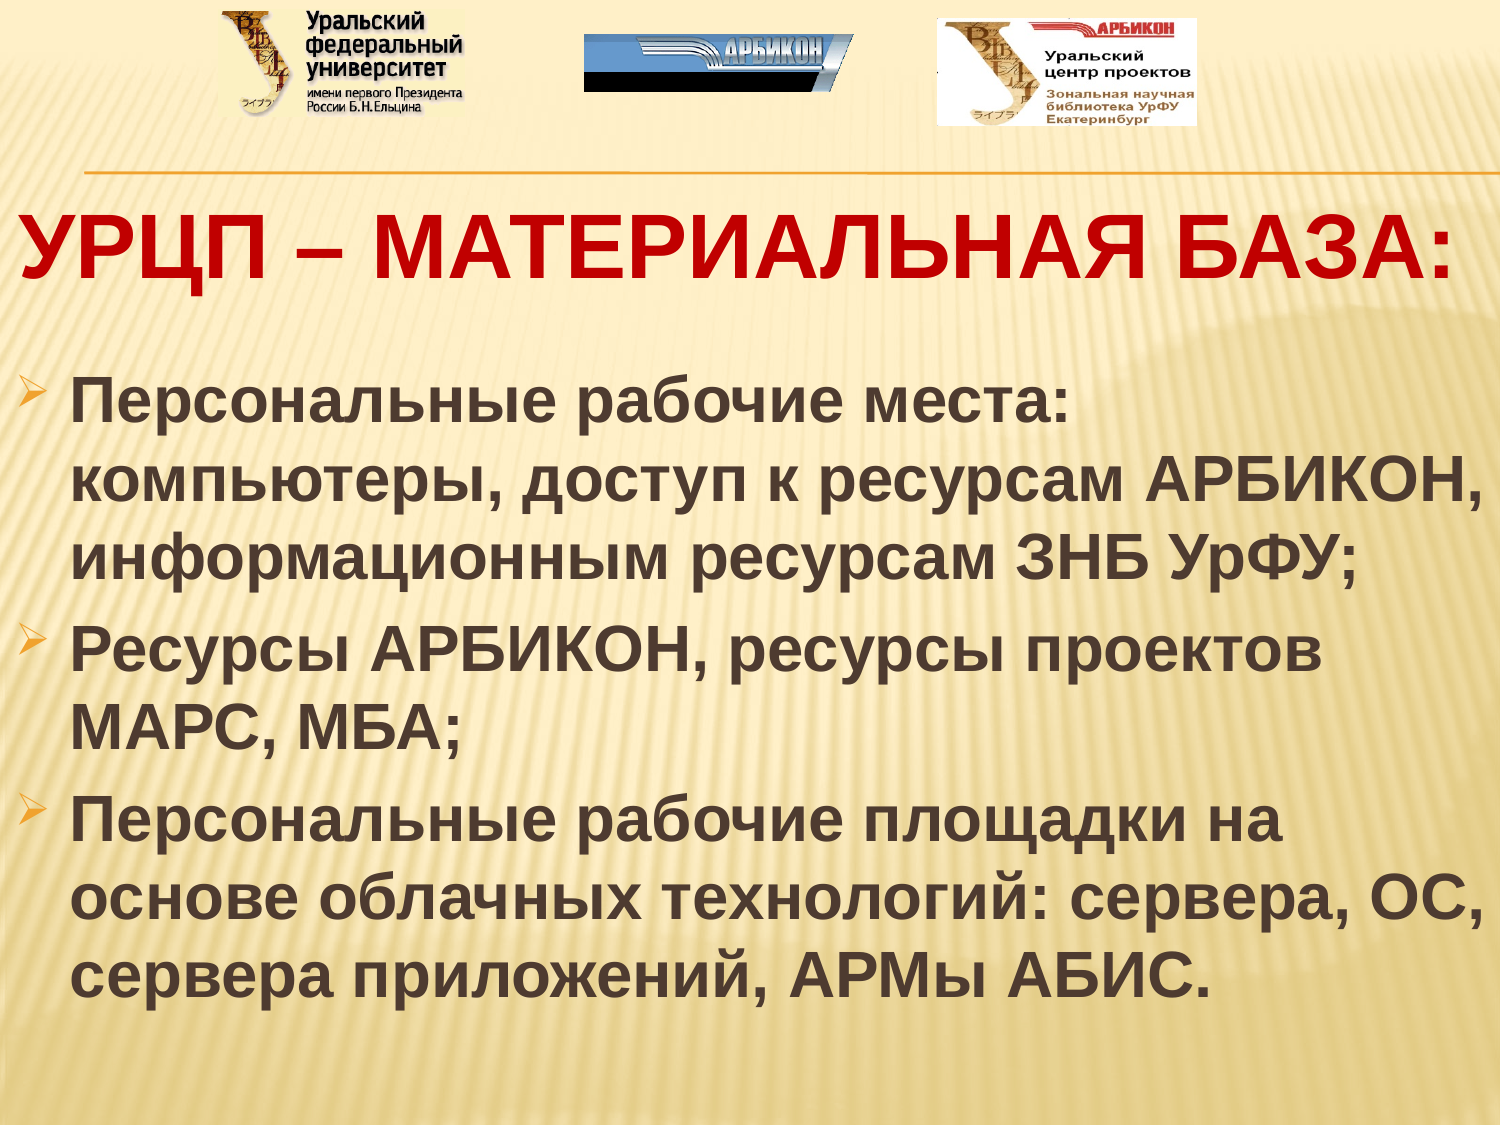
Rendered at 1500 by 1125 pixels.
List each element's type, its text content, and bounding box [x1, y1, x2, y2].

list Персональные рабочие места: компьютеры, доступ к ресурсам АРБИКОН, информационным ресурсам ЗНБ УрФУ; Ресурсы АРБИКОН, ресурсы проектов МАРС, МБА; Персональные рабочие площадки на основе облачных технологий: сервера, ОС, сервера приложений, АРМы АБИС. [0, 349, 1500, 1093]
picture [218, 9, 465, 117]
picture [584, 33, 857, 93]
picture [937, 18, 1197, 127]
title УРЦП – материальная база: [0, 172, 1479, 311]
